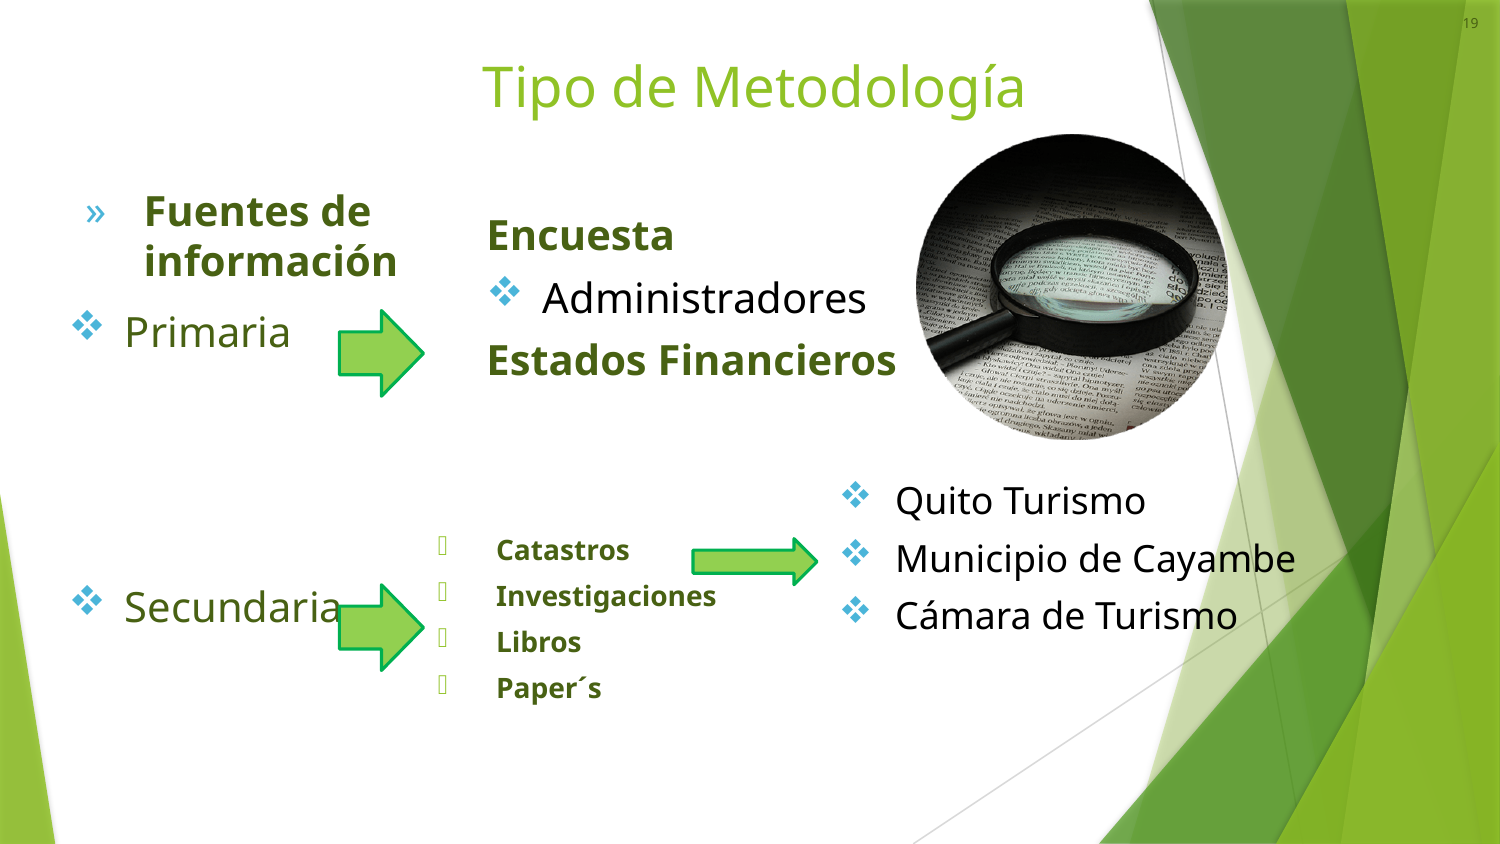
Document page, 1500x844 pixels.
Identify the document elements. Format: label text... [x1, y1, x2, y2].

text_box Encuesta Administradores Estados Financieros [471, 193, 948, 513]
title Tipo de Metodología [282, 22, 1228, 135]
picture [915, 133, 1228, 441]
text_box [691, 537, 819, 587]
text_box Quito Turismo Municipio de Cayambe Cámara de Turismo [824, 469, 1500, 645]
slide_number 19 [1403, 0, 1494, 65]
text_box Fuentes de información Primaria Secundaria [53, 169, 530, 584]
text_box [337, 583, 425, 672]
text_box [337, 309, 425, 398]
list Catastros Investigaciones Libros Paper´s [406, 516, 882, 836]
